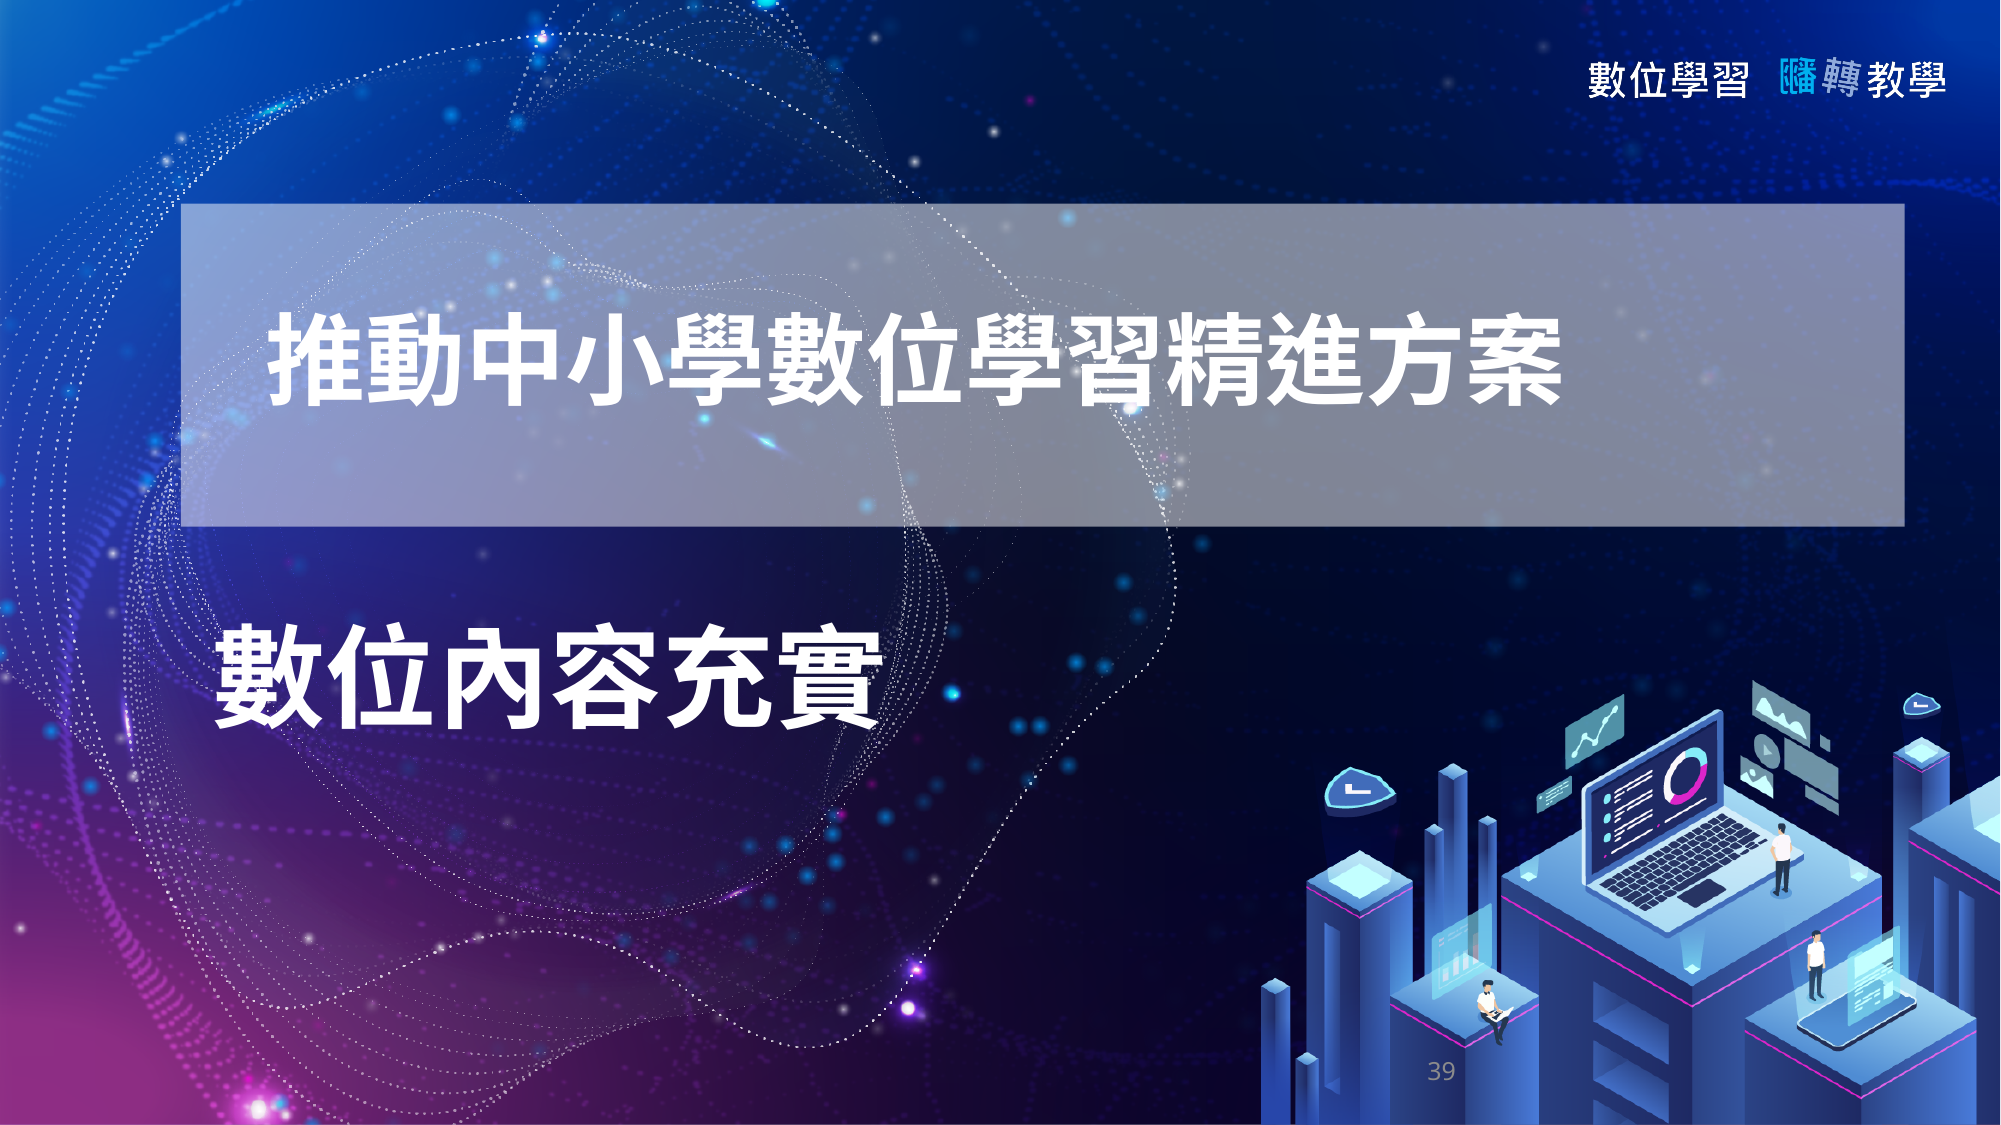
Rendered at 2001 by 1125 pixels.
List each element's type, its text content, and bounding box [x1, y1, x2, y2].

title 推動中小學數位學習精進方案 [180, 203, 1905, 527]
picture [0, 0, 2001, 1125]
picture [759, 0, 774, 5]
slide_number 39 [1412, 1042, 1981, 1103]
text_box 數位內容充實 [197, 474, 1260, 892]
